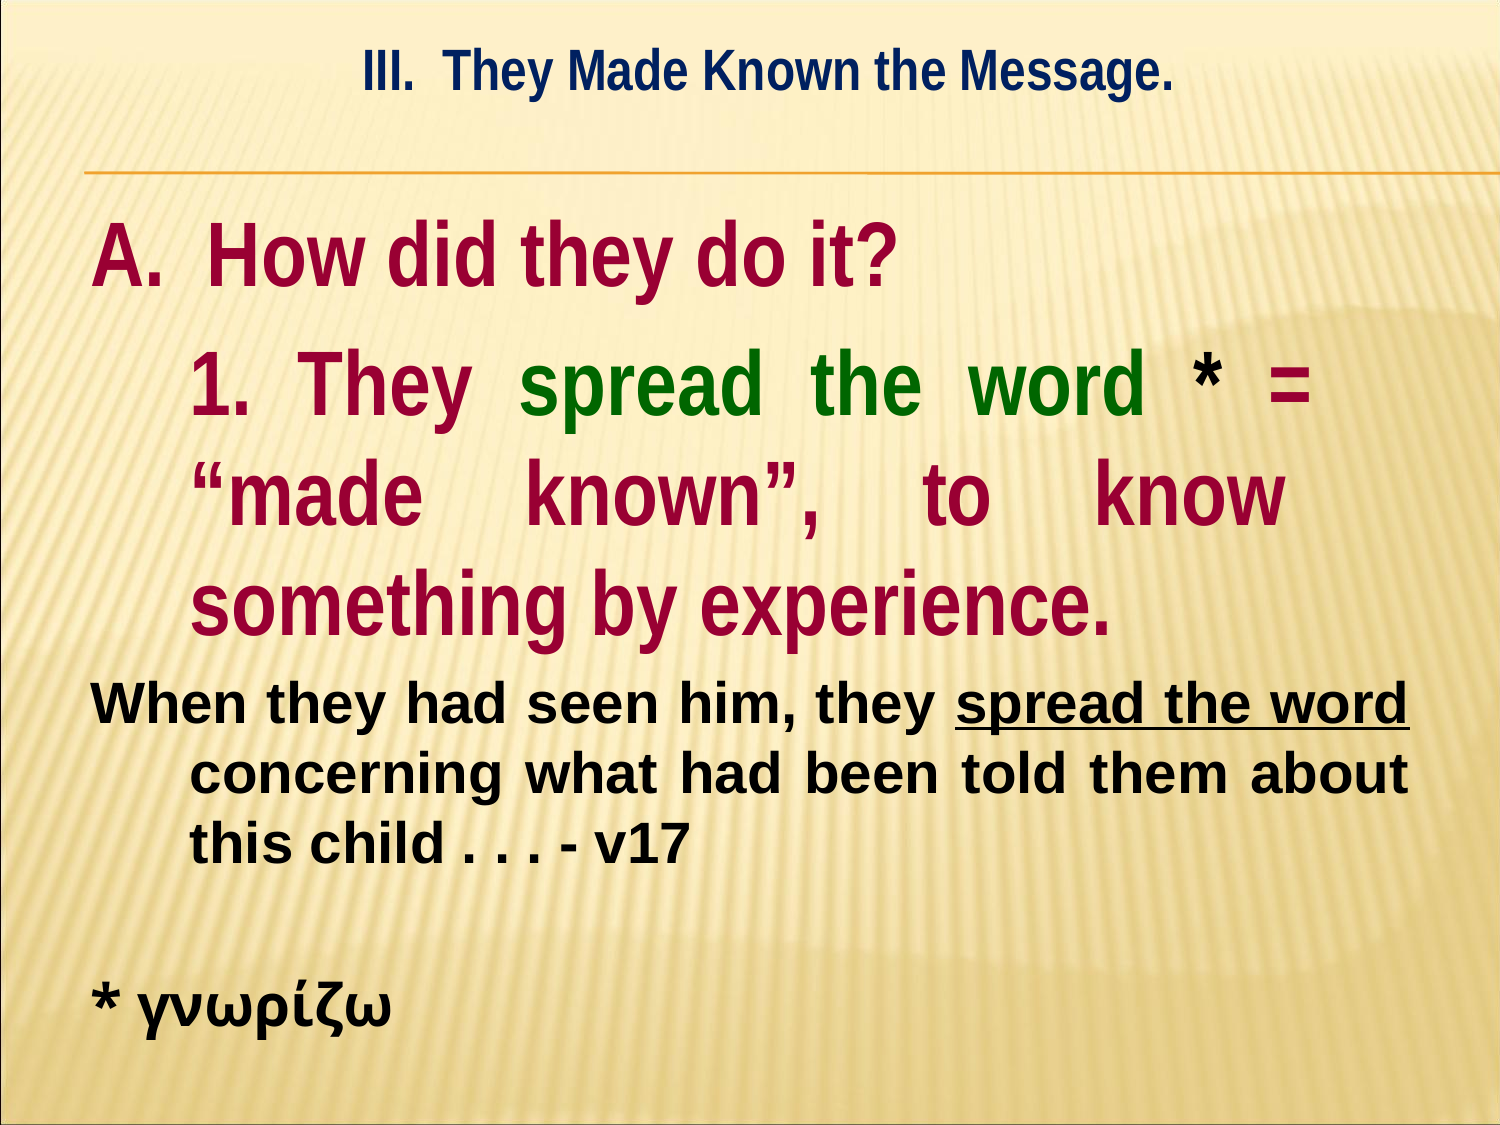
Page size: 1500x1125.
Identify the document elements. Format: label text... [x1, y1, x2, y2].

picture [0, 0, 1500, 1125]
text_box III. They Made Known the Message. [124, 24, 1413, 110]
list A. How did they do it? 1. They spread the word * = “made known”, to know something by experience. When they had seen him, they spread the word concerning what had been told them about this child . . . - v17 * γνωρίζω [75, 187, 1425, 1075]
